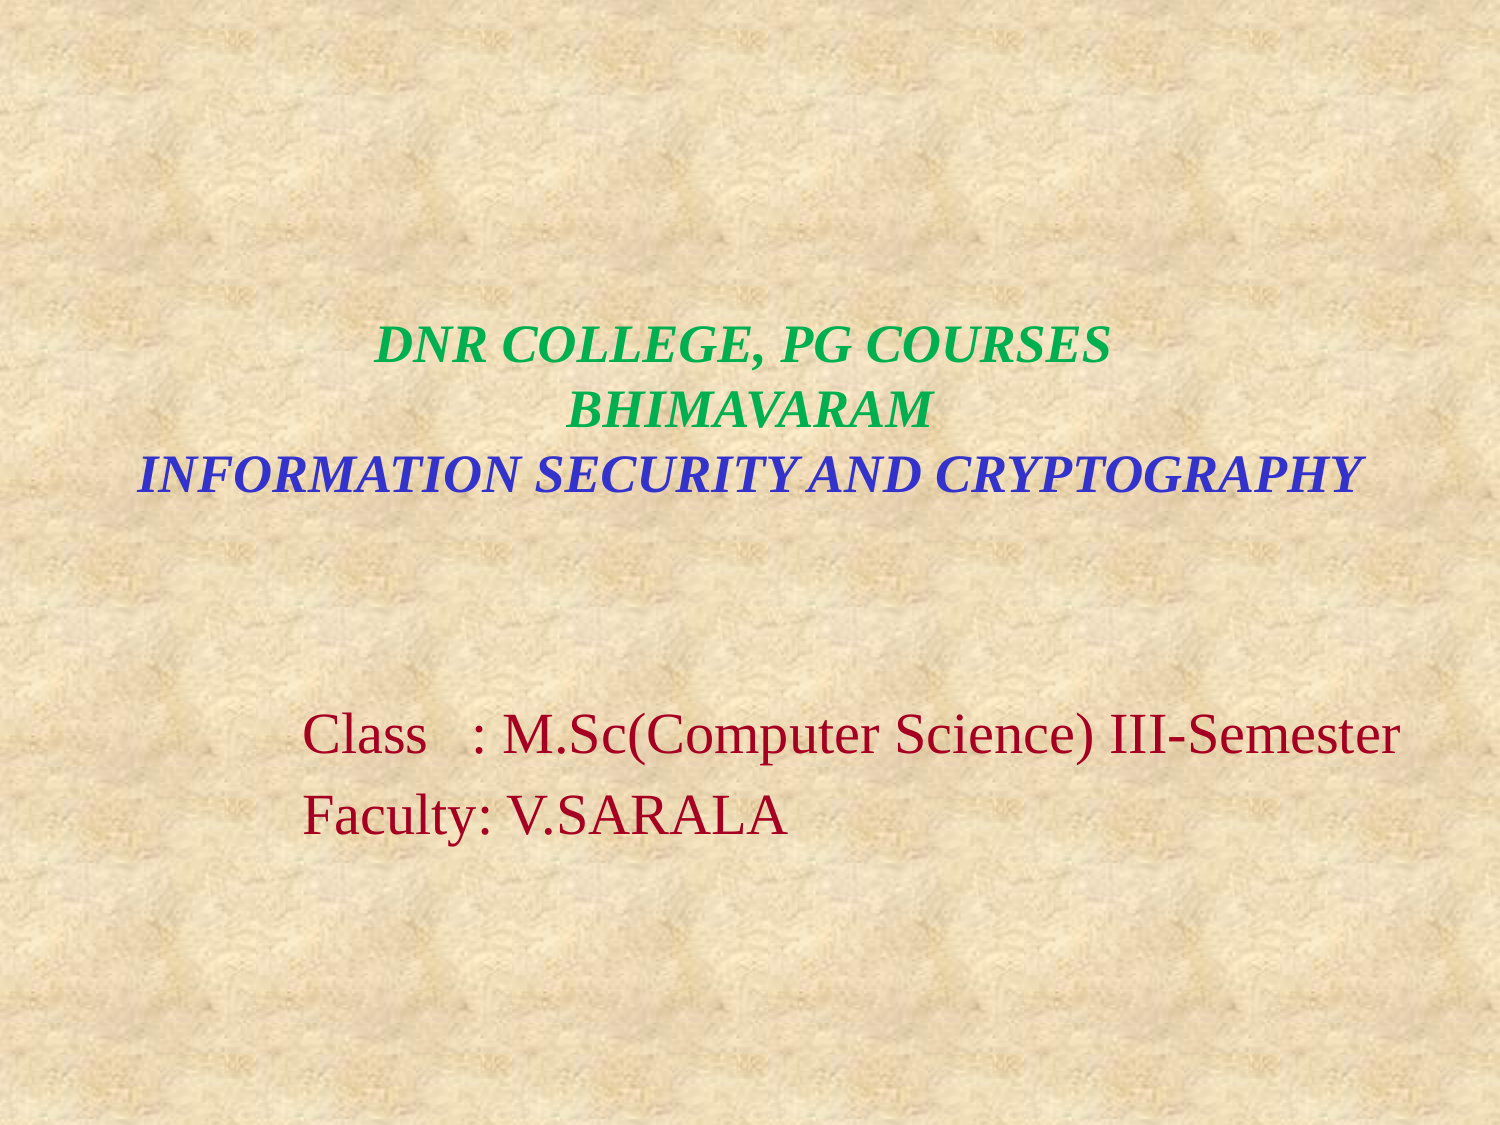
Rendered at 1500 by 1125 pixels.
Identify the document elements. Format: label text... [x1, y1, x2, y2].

picture [0, 0, 1500, 1125]
subtitle Class : M.Sc(Computer Science) III-Semester Faculty: V.SARALA [287, 687, 1425, 925]
title DNR COLLEGE, PG COURSES BHIMAVARAM INFORMATION SECURITY AND CRYPTOGRAPHY [112, 275, 1388, 538]
